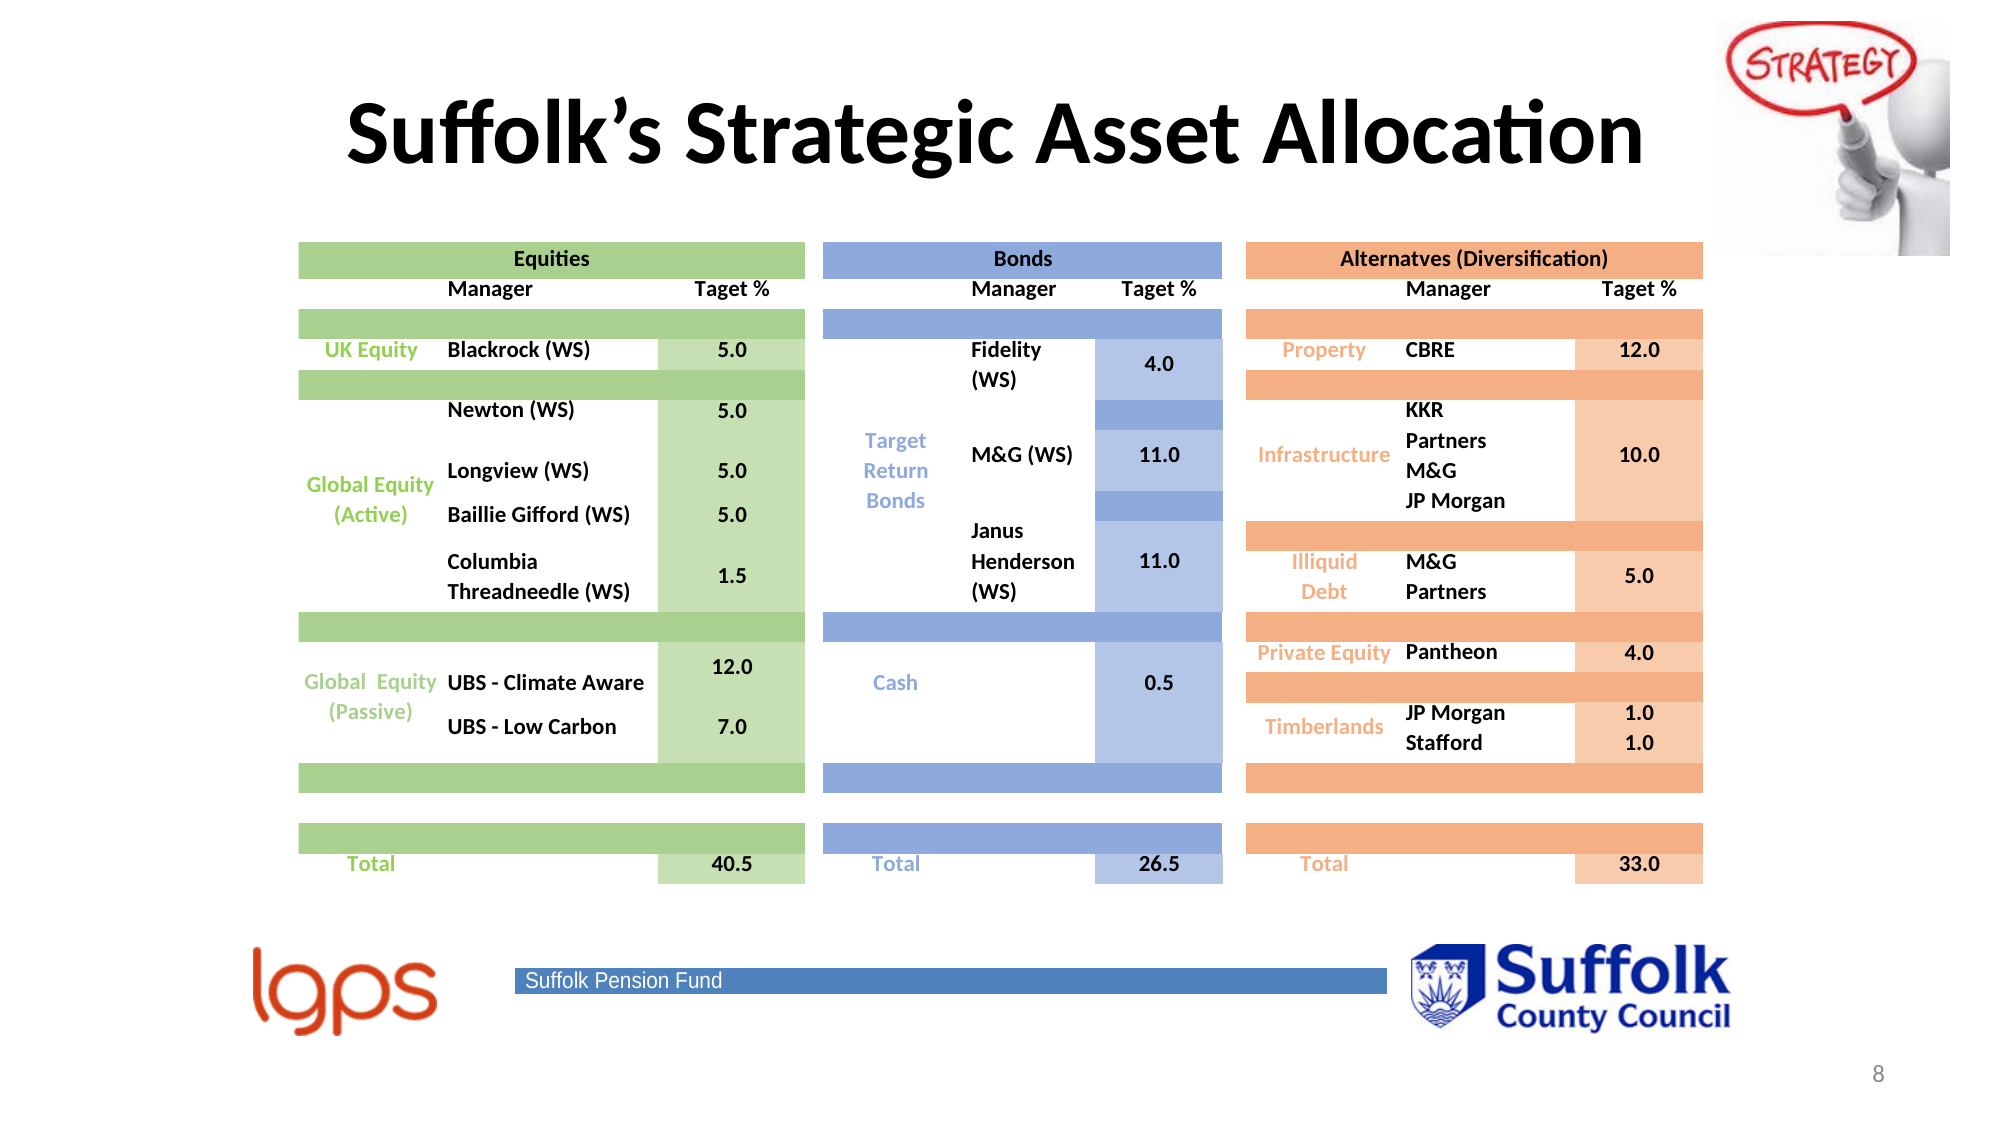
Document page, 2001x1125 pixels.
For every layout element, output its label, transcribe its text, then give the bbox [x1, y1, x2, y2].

picture [1715, 21, 1951, 257]
slide_number 8 [1433, 1042, 1900, 1103]
picture [1411, 944, 1731, 1034]
title Suffolk’s Strategic Asset Allocation [97, 33, 1710, 221]
picture [296, 239, 1704, 886]
picture [253, 947, 437, 1036]
